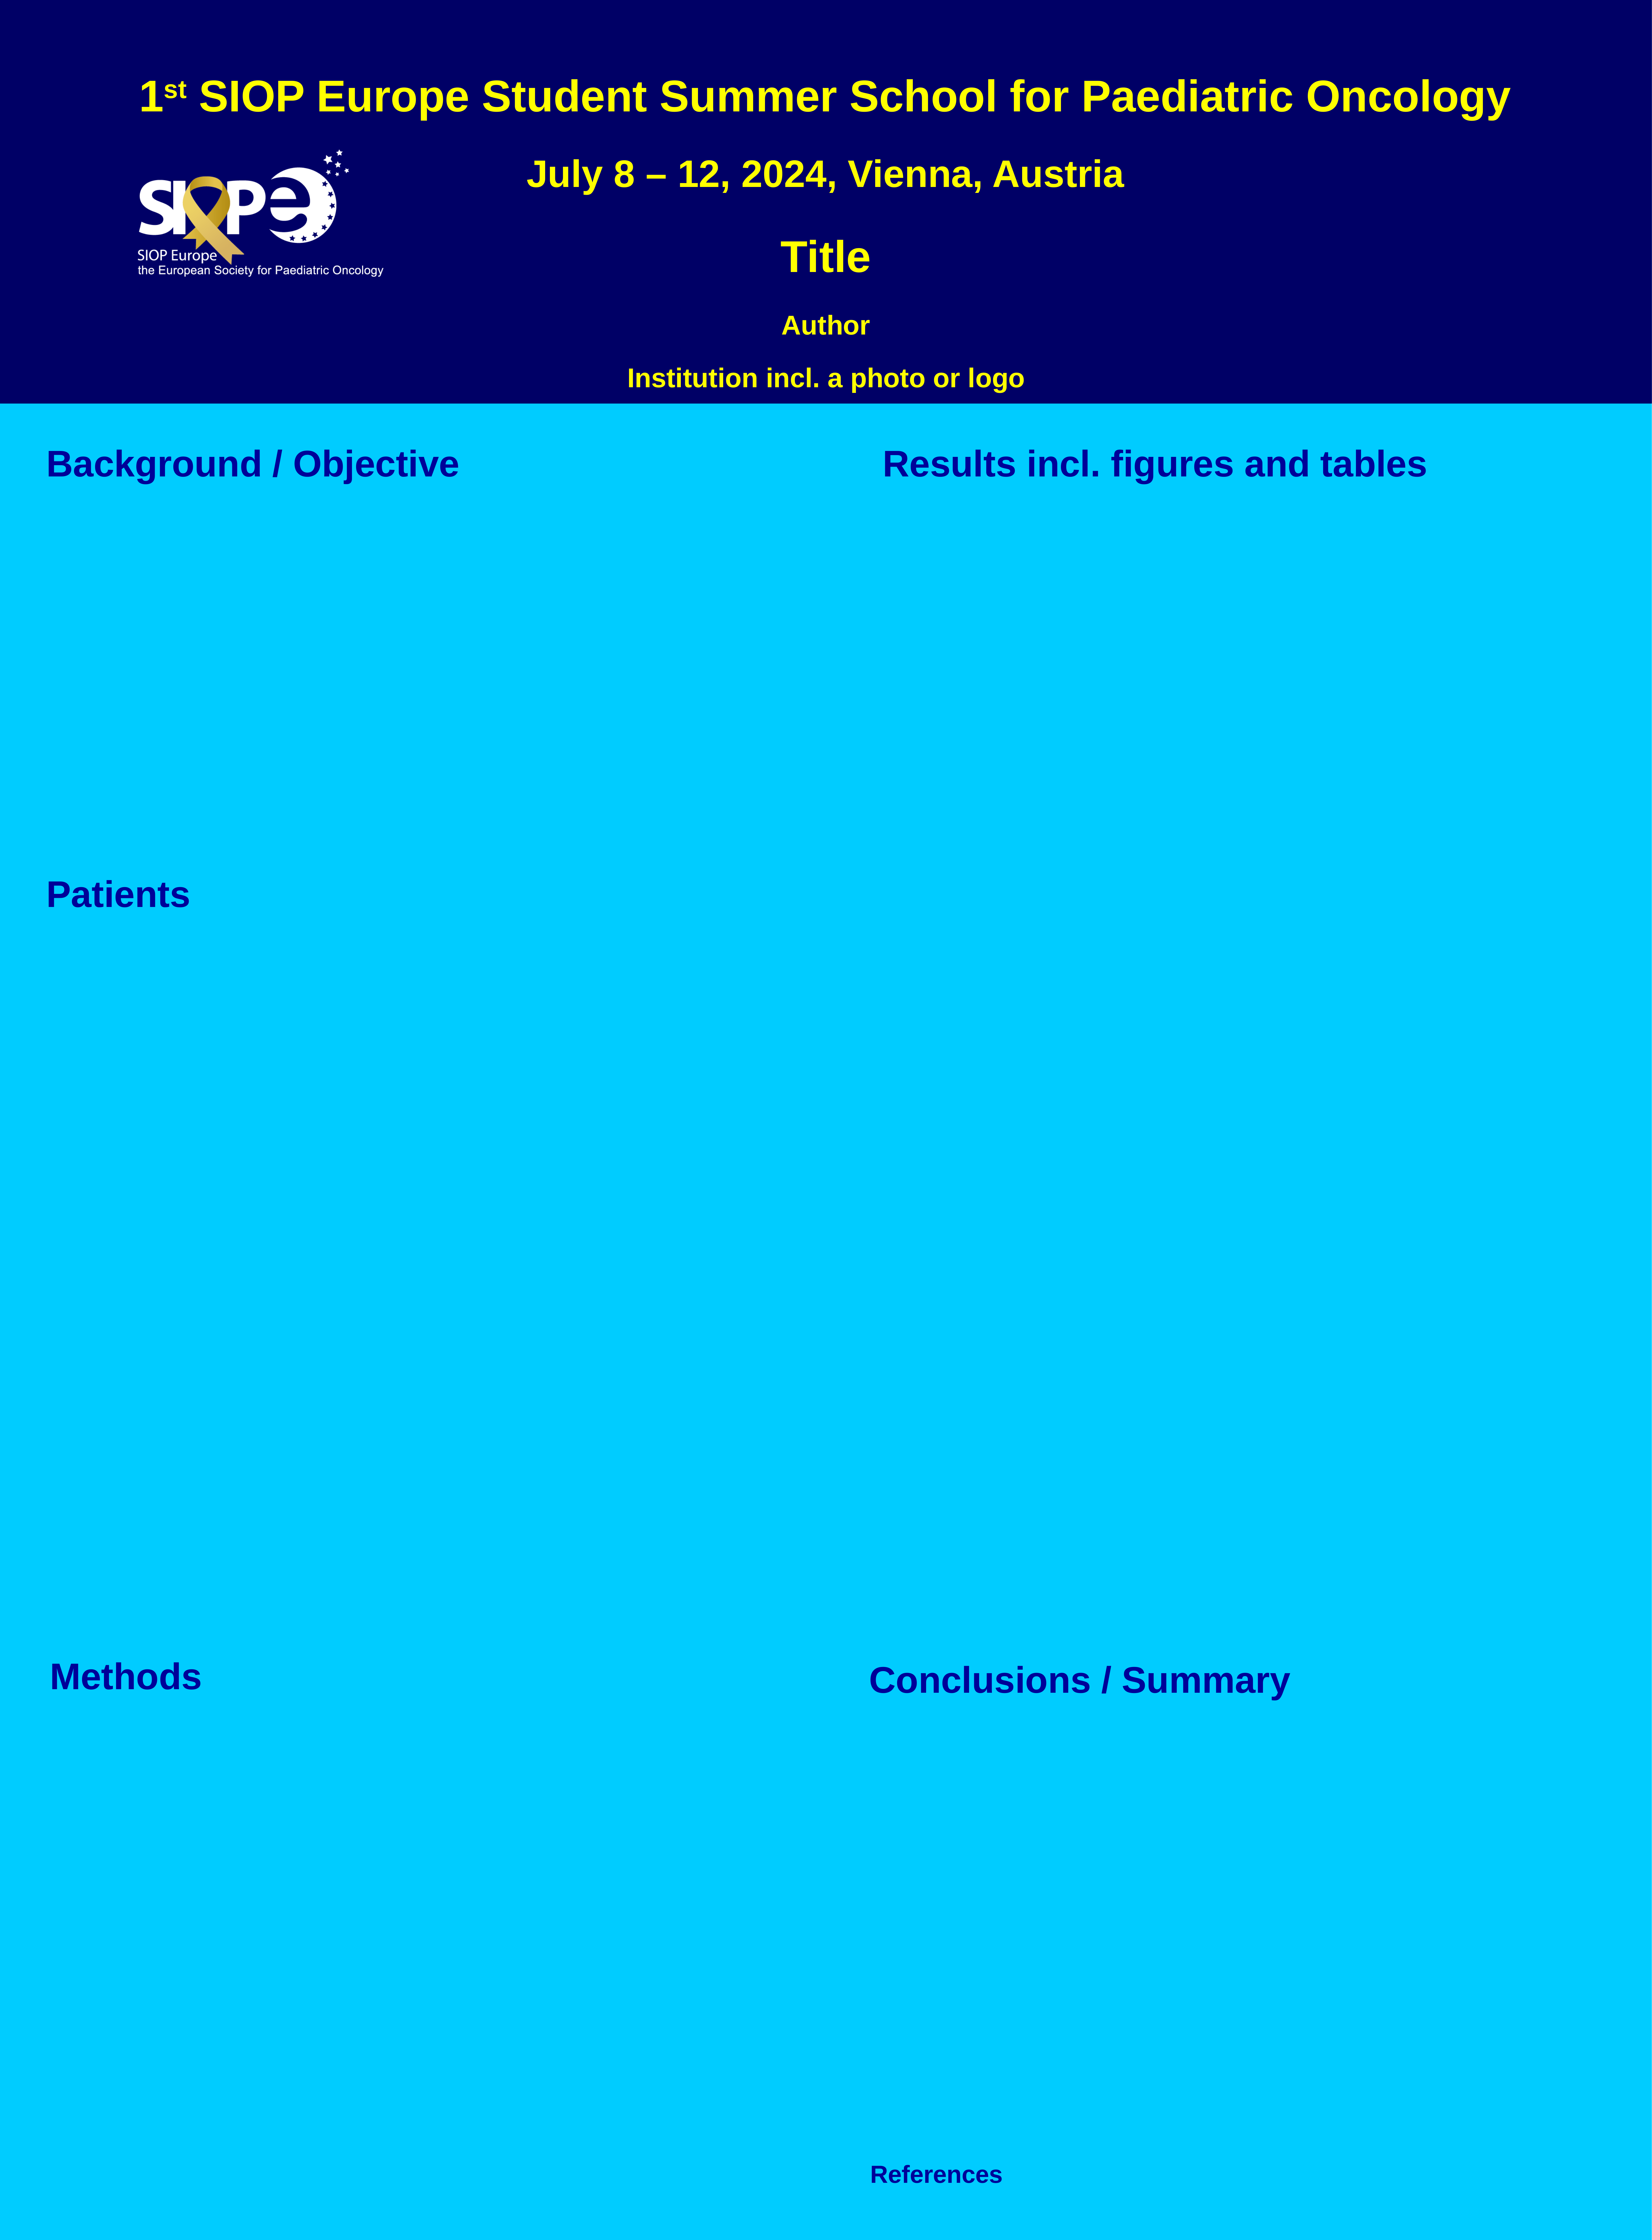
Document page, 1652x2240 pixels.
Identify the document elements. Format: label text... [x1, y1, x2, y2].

text_box Patients [42, 868, 784, 917]
text_box Results incl. figures and tables [878, 437, 1638, 528]
text_box 1st SIOP Europe Student Summer School for Paediatric Oncology July 8 – 12, 2024, Vienna, Austria Title Author Institution incl. a photo or logo [0, 0, 1652, 404]
picture [42, 135, 480, 304]
text_box [346, 1645, 420, 1650]
text_box Methods [45, 1650, 774, 1699]
text_box [1174, 1818, 1652, 1961]
text_box [420, 1701, 511, 1718]
text_box References [866, 2156, 1625, 2190]
text_box Background / Objective [42, 437, 837, 487]
text_box Conclusions / Summary [865, 1653, 878, 1703]
text_box [420, 1701, 497, 1713]
text_box [878, 1557, 1638, 1827]
